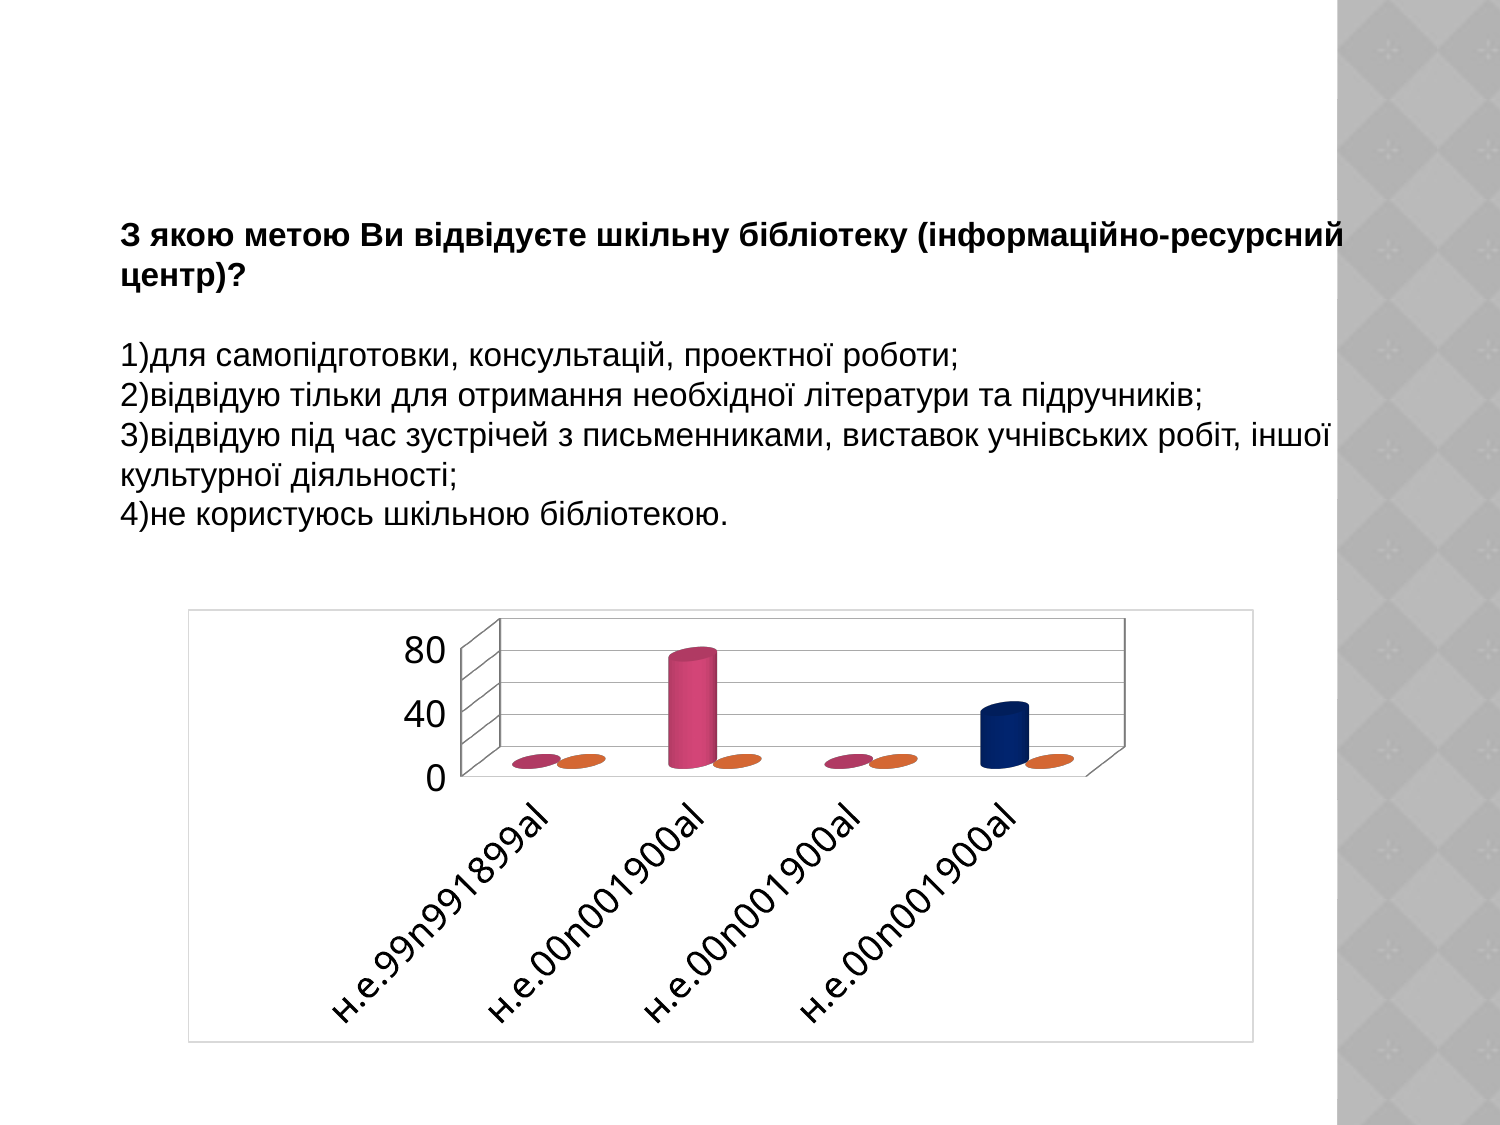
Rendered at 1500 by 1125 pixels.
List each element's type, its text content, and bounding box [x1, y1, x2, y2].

chart [187, 609, 1255, 1044]
text_box З якою метою Ви відвідуєте шкільну бібліотеку (інформаційно-ресурсний центр)? 1)для самопідготовки, консультацій, проектної роботи; 2)відвідую тільки для отримання необхідної літератури та підручників; 3)відвідую під час зустрічей з письменниками, виставок учнівських робіт, іншої культурної діяльності; 4)не користуюсь шкільною бібліотекою. [105, 205, 1395, 540]
